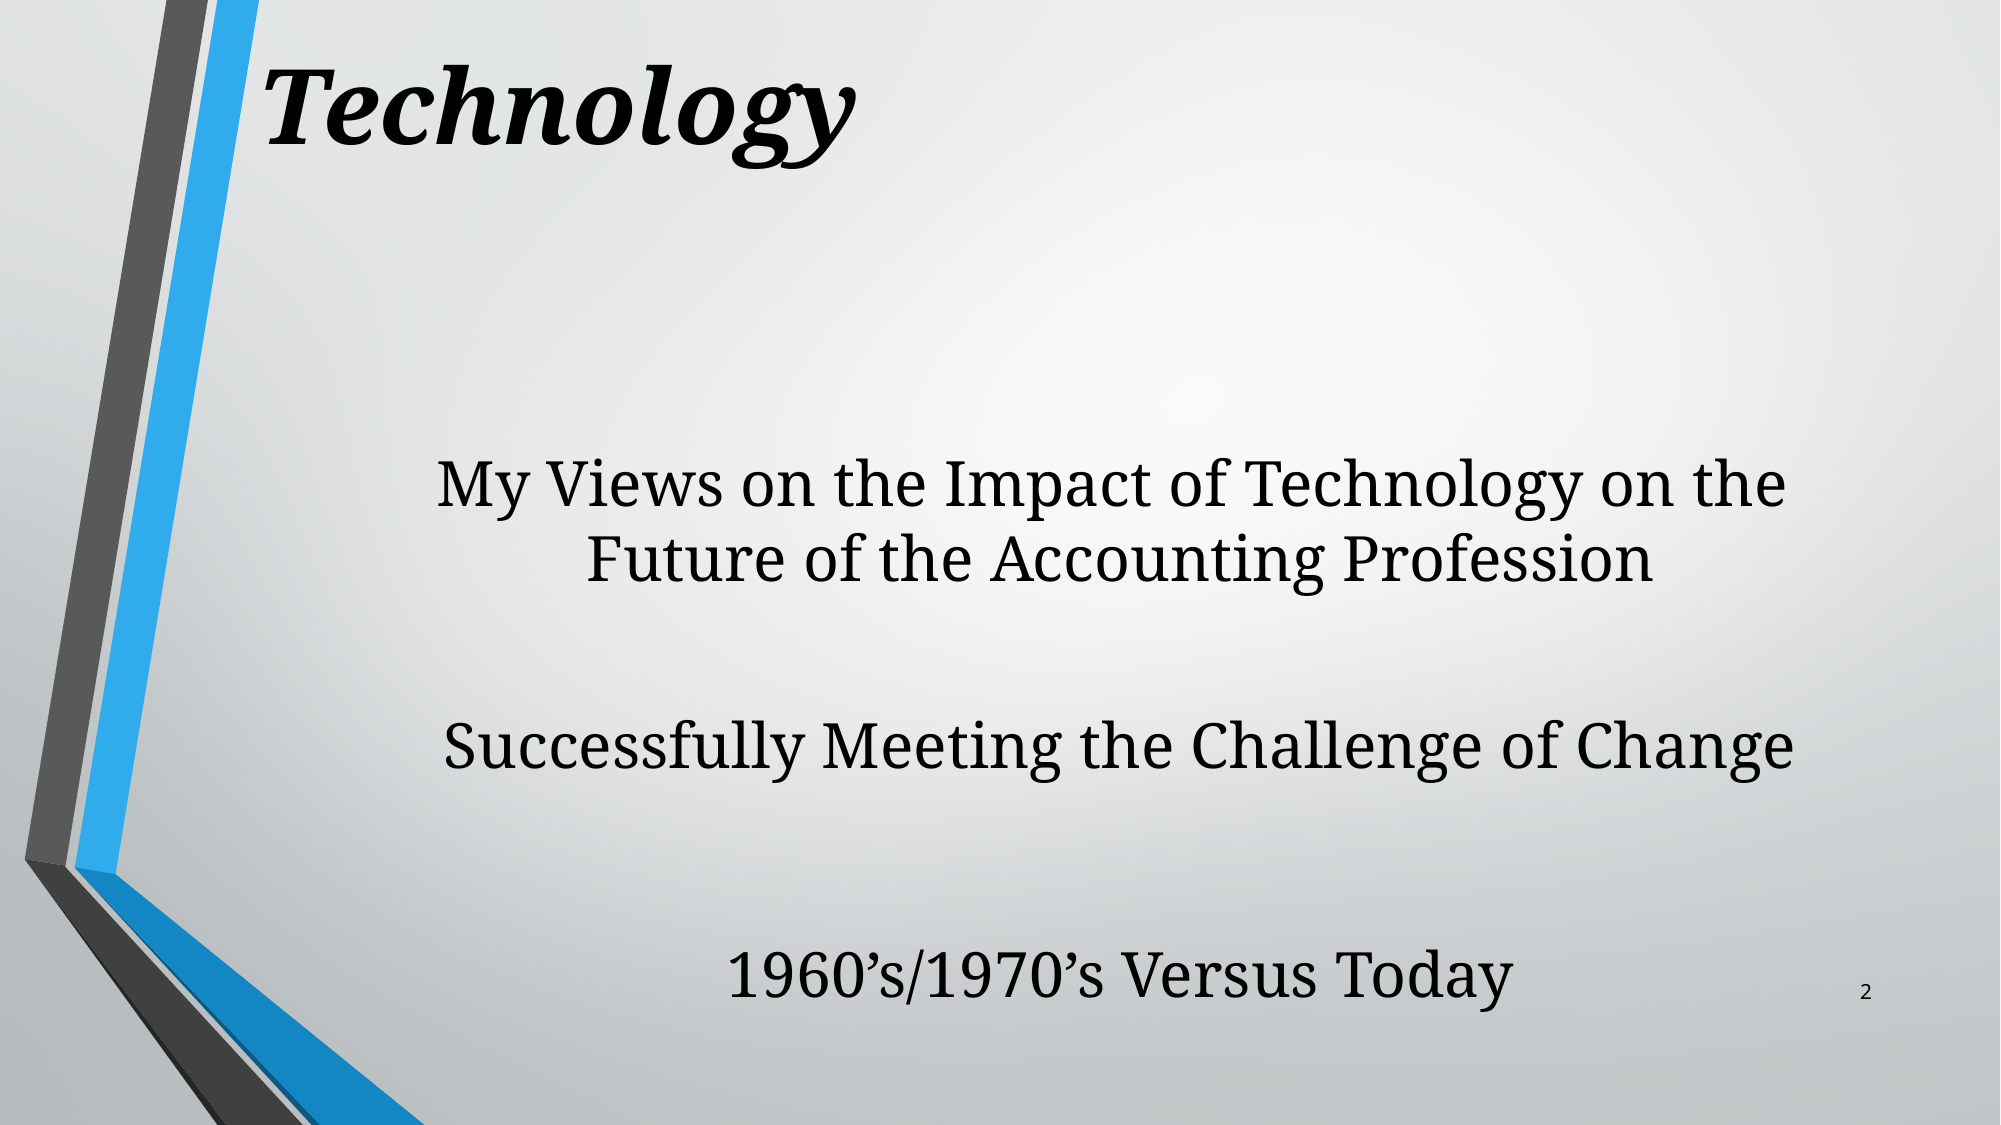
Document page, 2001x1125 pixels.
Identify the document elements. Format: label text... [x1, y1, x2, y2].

title Technology [243, 58, 1887, 147]
list My Views on the Impact of Technology on the Future of the Accounting Profession Successfully Meeting the Challenge of Change 1960’s/1970’s Versus Today [241, 286, 2000, 1023]
slide_number 2 [1796, 962, 1887, 1023]
